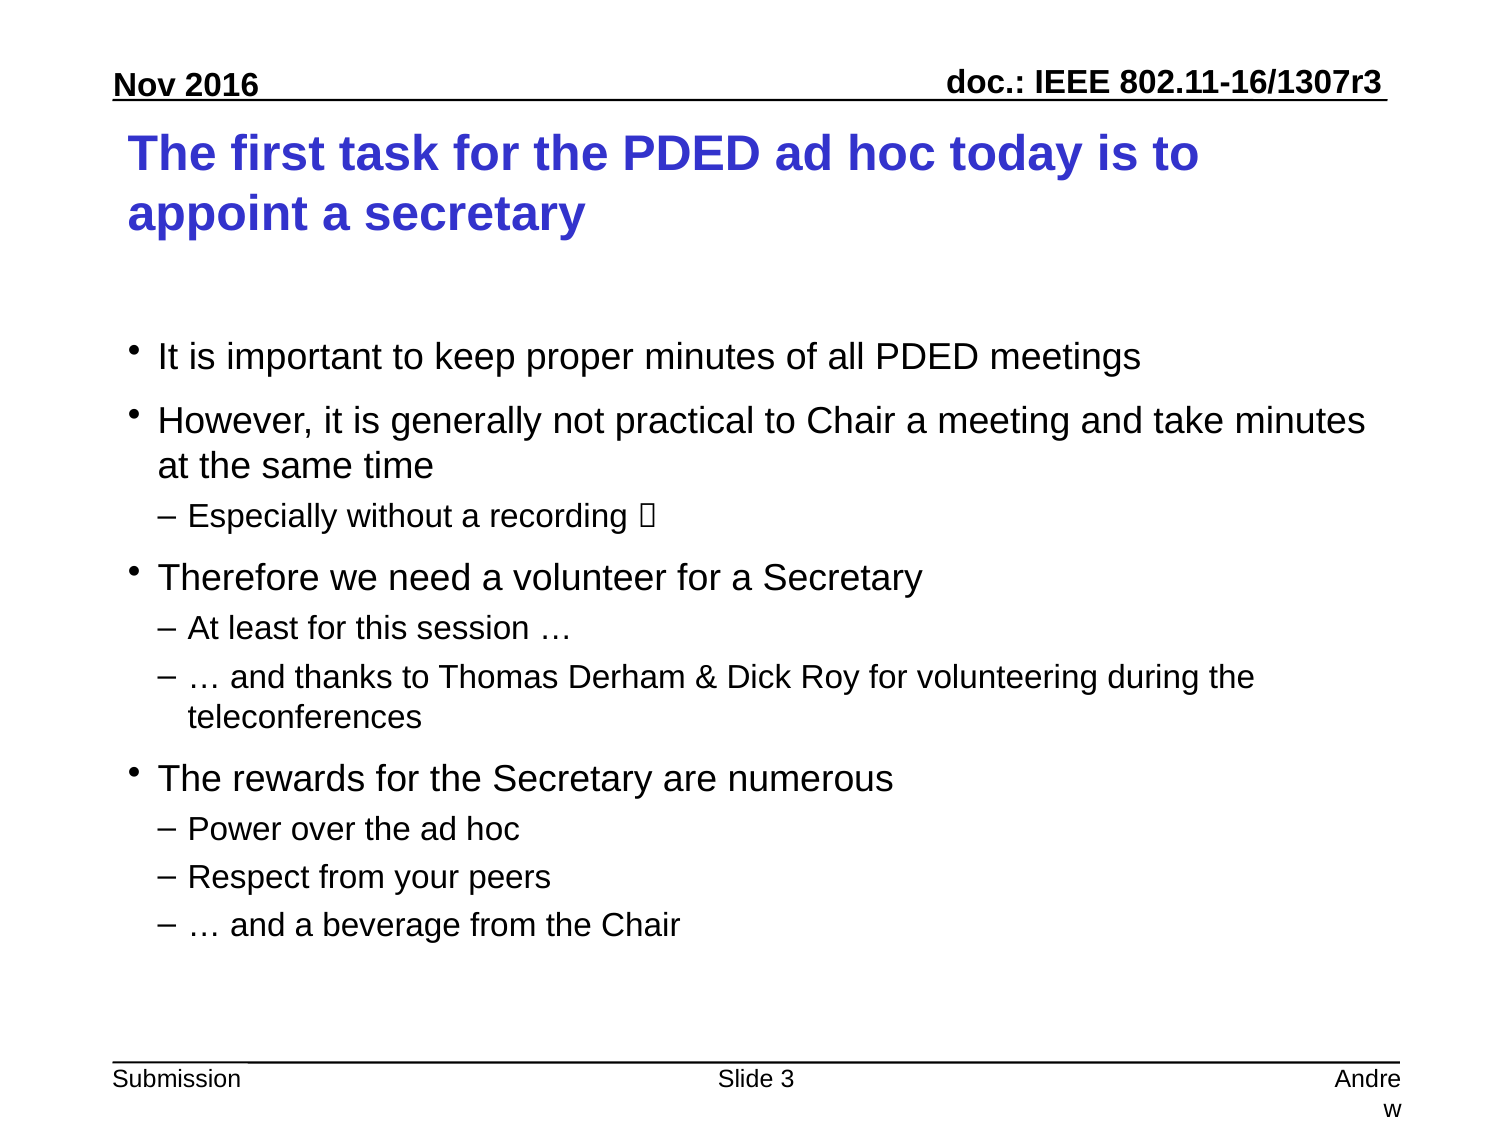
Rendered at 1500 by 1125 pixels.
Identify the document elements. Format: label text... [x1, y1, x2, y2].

list It is important to keep proper minutes of all PDED meetings However, it is generally not practical to Chair a meeting and take minutes at the same time Especially without a recording  Therefore we need a volunteer for a Secretary At least for this session … … and thanks to Thomas Derham & Dick Roy for volunteering during the teleconferences The rewards for the Secretary are numerous Power over the ad hoc Respect from your peers … and a beverage from the Chair [112, 324, 1388, 1000]
title The first task for the PDED ad hoc today is to appoint a secretary [112, 112, 1388, 288]
slide_number Slide 3 [709, 1061, 803, 1093]
footer Andrew Myles, Cisco [1320, 1061, 1402, 1093]
